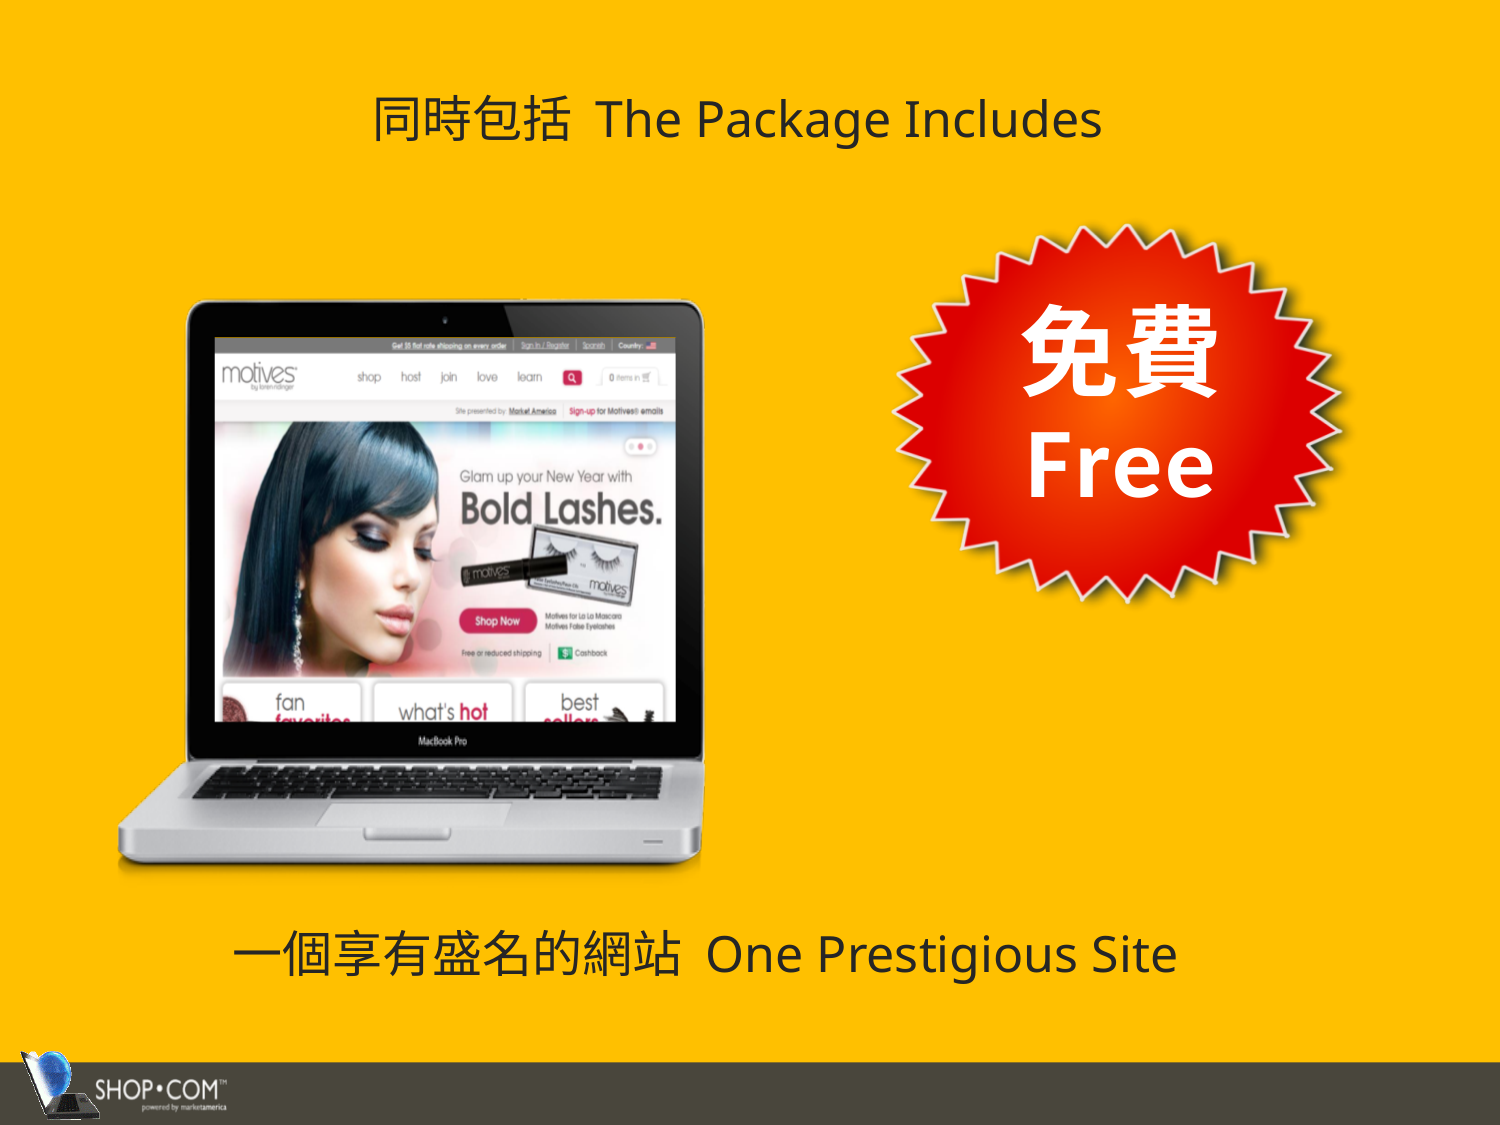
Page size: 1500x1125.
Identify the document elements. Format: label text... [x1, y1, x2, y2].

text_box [849, 199, 1378, 645]
picture [17, 1031, 235, 1125]
text_box 同時包括 The Package Includes [162, 60, 1315, 174]
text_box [116, 249, 719, 891]
text_box 一個享有盛名的網站 One Prestigious Site [217, 914, 1194, 990]
